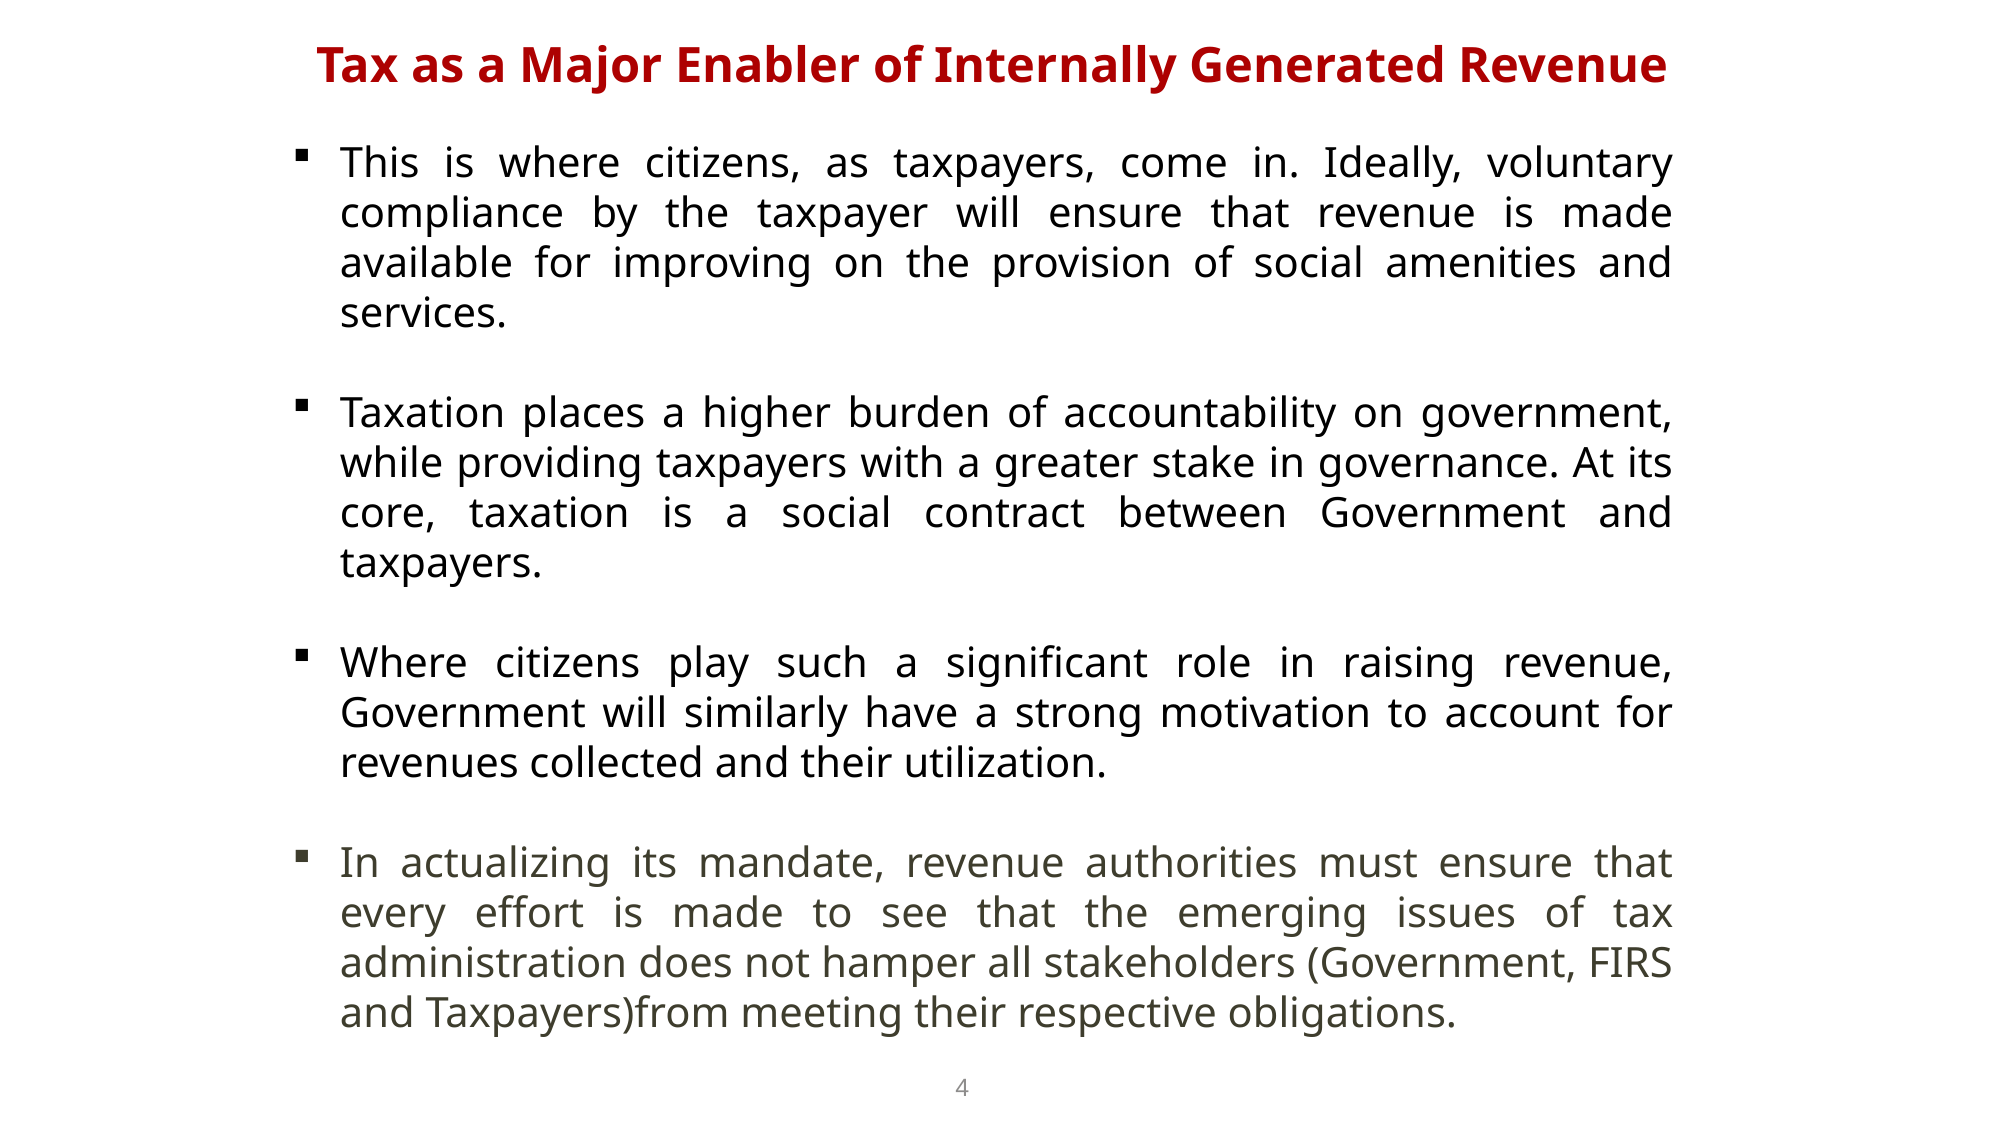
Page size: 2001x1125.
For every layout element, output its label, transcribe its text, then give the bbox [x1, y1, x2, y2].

title Tax as a Major Enabler of Internally Generated Revenue [277, 7, 1720, 126]
slide_number 4 [737, 1057, 1188, 1117]
text_box This is where citizens, as taxpayers, come in. Ideally, voluntary compliance by the taxpayer will ensure that revenue is made available for improving on the provision of social amenities and services. Taxation places a higher burden of accountability on government, while providing taxpayers with a greater stake in governance. At its core, taxation is a social contract between Government and taxpayers. Where citizens play such a significant role in raising revenue, Government will similarly have a strong motivation to account for revenues collected and their utilization. In actualizing its mandate, revenue authorities must ensure that every effort is made to see that the emerging issues of tax administration does not hamper all stakeholders (Government, FIRS and Taxpayers)from meeting their respective obligations. [277, 128, 1689, 1044]
text_box [266, 128, 1699, 1108]
